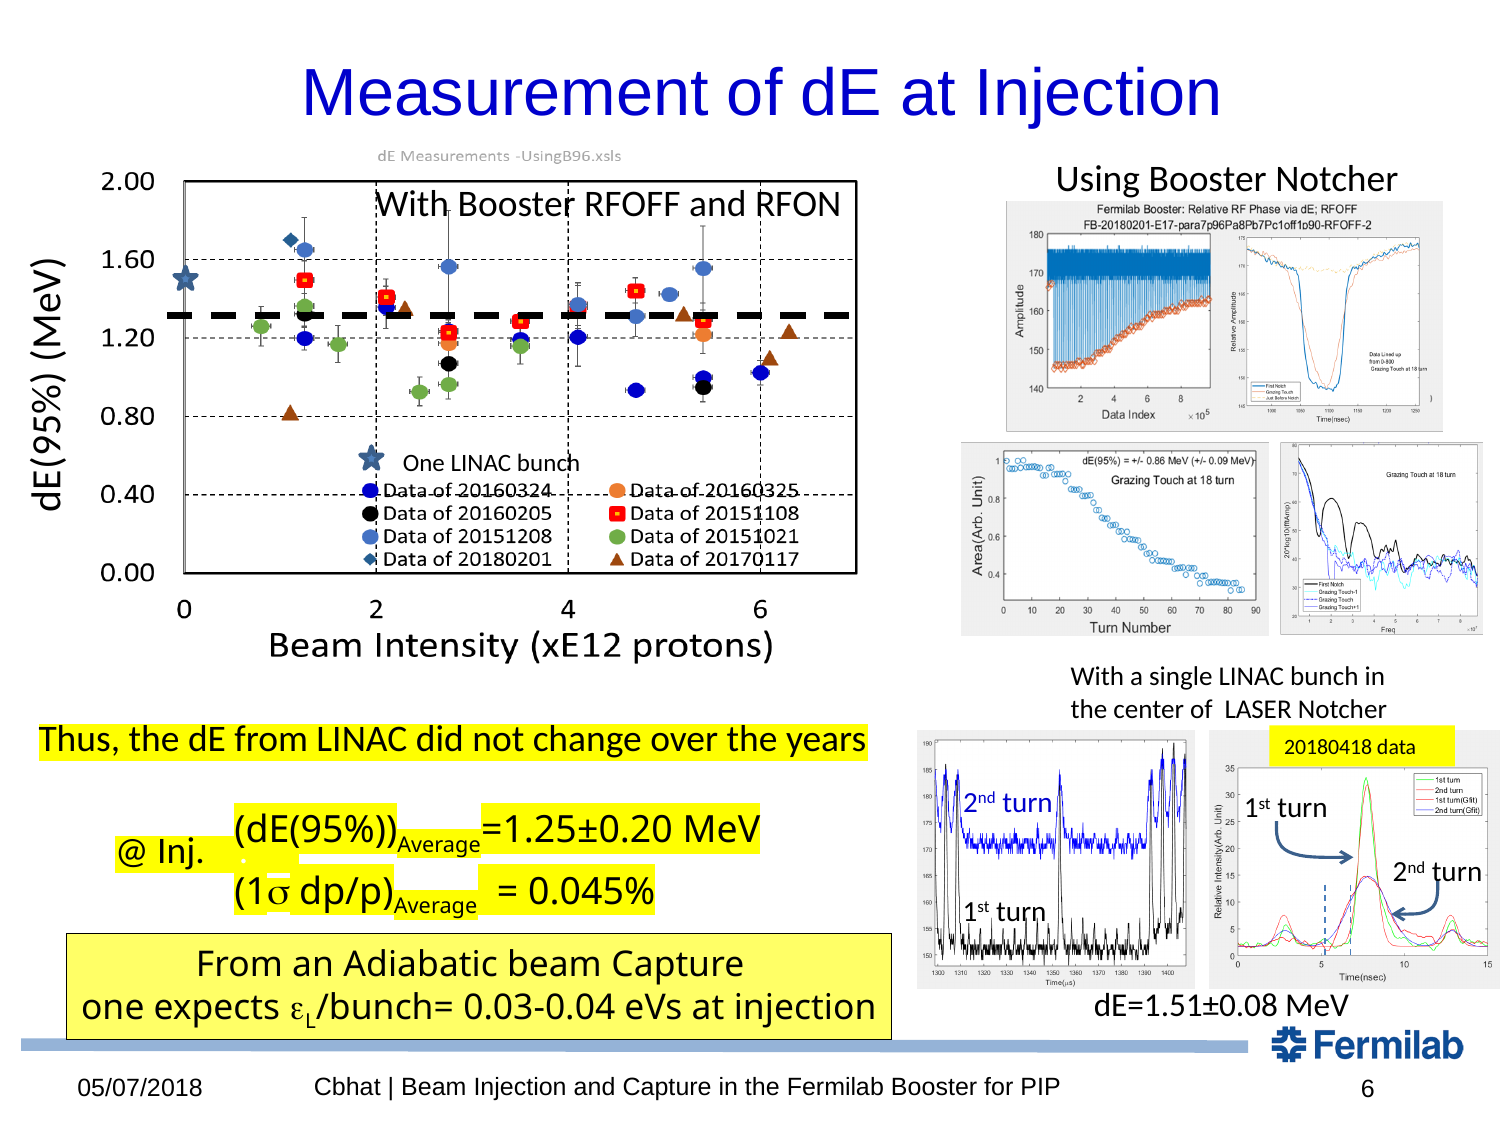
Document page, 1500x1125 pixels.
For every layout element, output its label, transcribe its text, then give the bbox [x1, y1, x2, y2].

title Measurement of dE at Injection [87, 25, 1438, 152]
slide_number 6 [1346, 1065, 1415, 1113]
footer Cbhat | Beam Injection and Capture in the Fermilab Booster for PIP [299, 1063, 1128, 1111]
picture [960, 201, 1483, 637]
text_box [917, 650, 1500, 1032]
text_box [11, 145, 866, 674]
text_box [18, 706, 906, 1036]
picture [1266, 1032, 1468, 1072]
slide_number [62, 1063, 245, 1124]
text_box Using Booster Notcher [1040, 146, 1414, 200]
